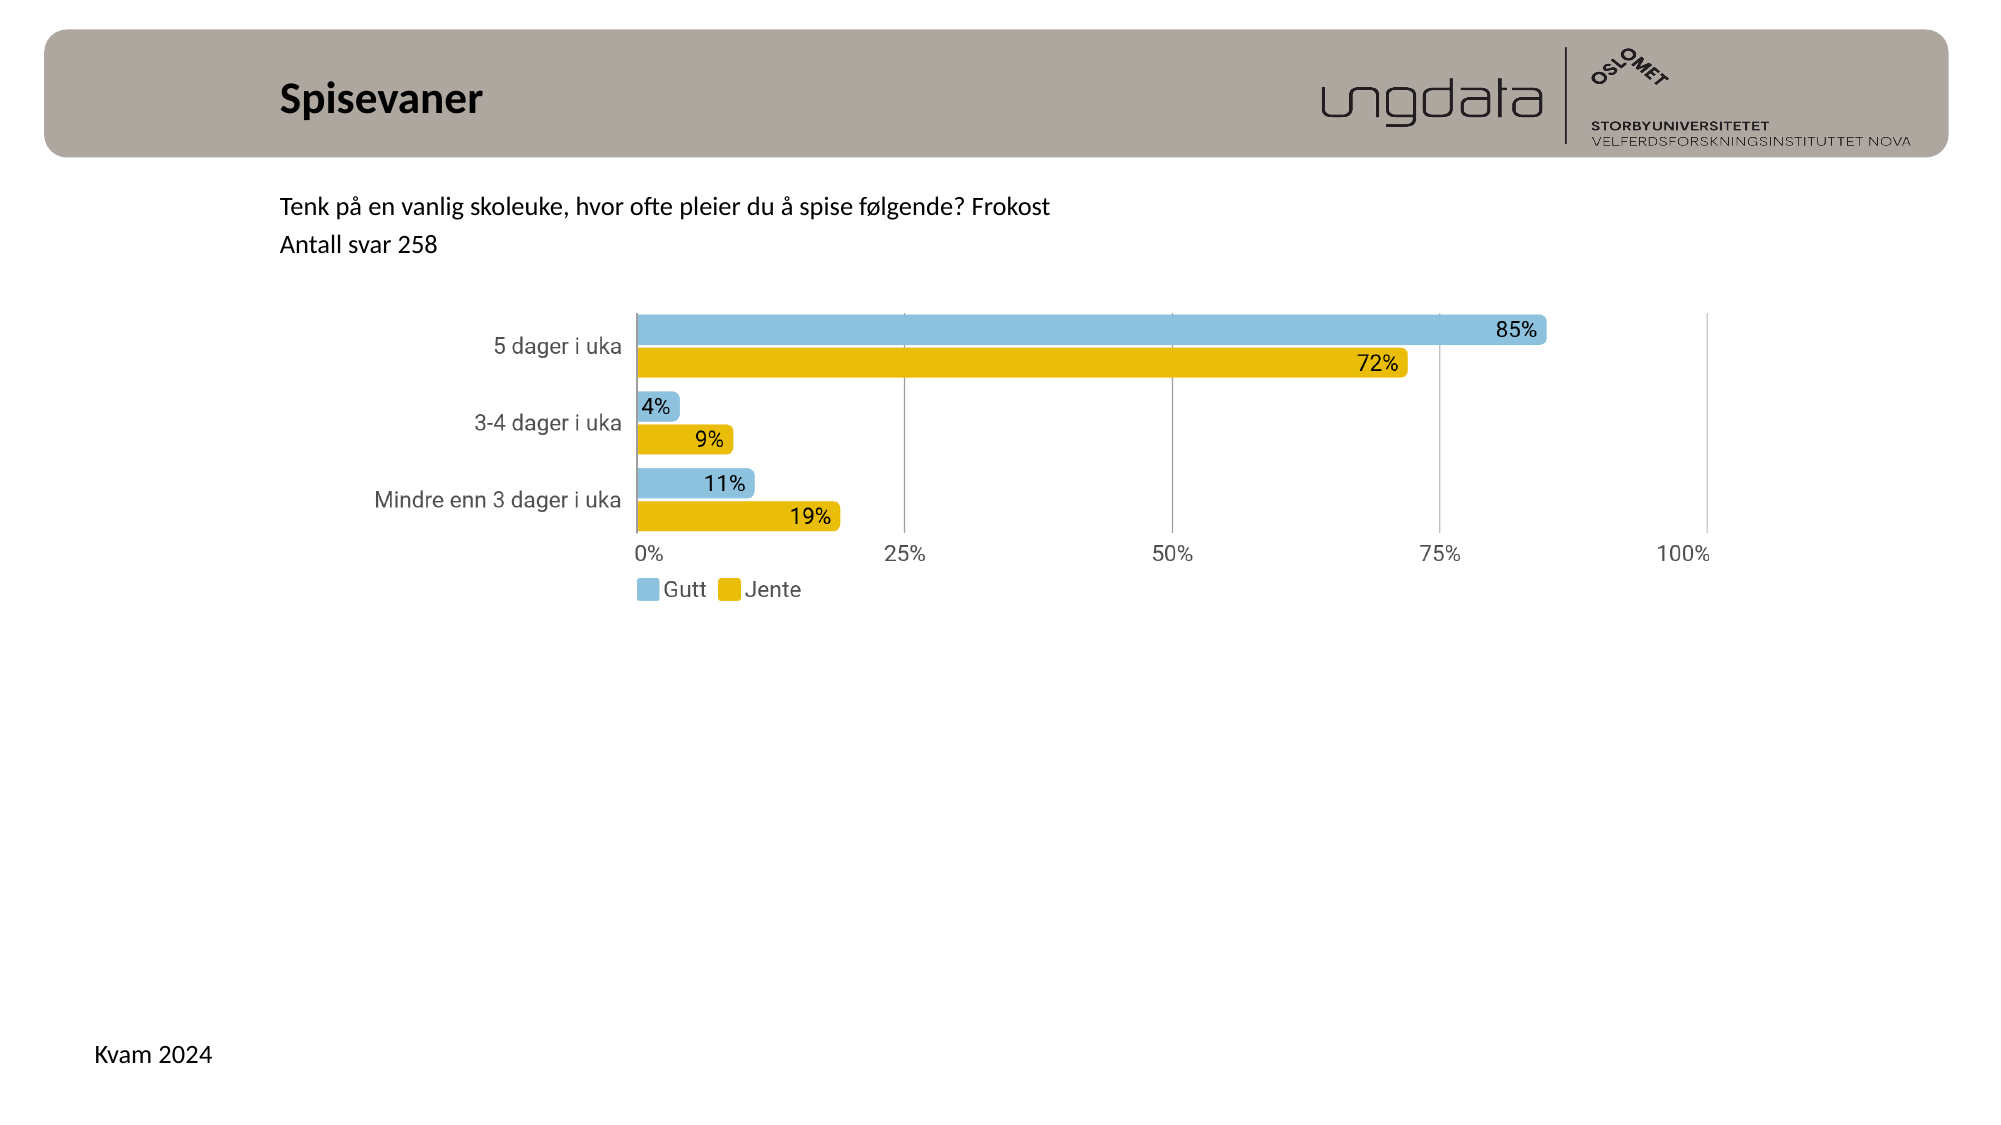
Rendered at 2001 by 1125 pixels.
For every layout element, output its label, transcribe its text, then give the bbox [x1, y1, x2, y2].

text_box Tenk på en vanlig skoleuke, hvor ofte pleier du å spise følgende? Frokost [280, 188, 1711, 221]
picture [1321, 47, 1911, 146]
picture [281, 313, 1709, 607]
text_box Spisevaner [280, 67, 1711, 123]
text_box Antall svar 258 [280, 226, 1711, 259]
text_box [280, 130, 1711, 181]
